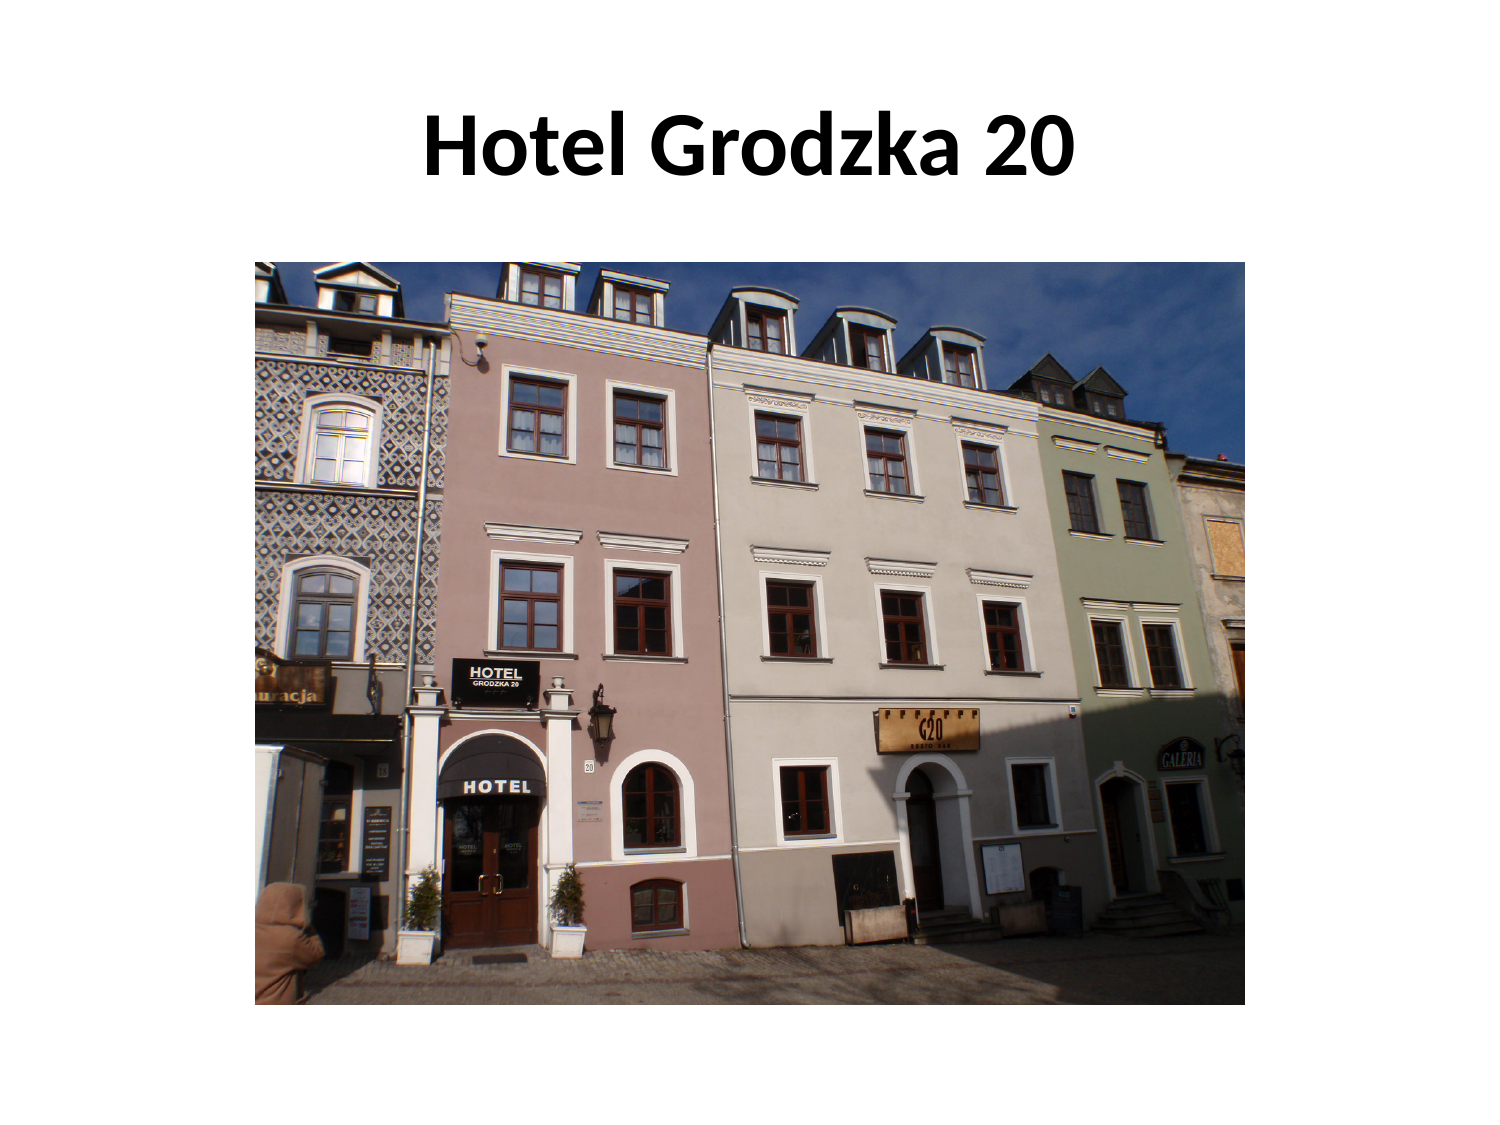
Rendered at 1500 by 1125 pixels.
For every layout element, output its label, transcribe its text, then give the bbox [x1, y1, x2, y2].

title Hotel Grodzka 20 [75, 45, 1425, 233]
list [254, 262, 1246, 1006]
